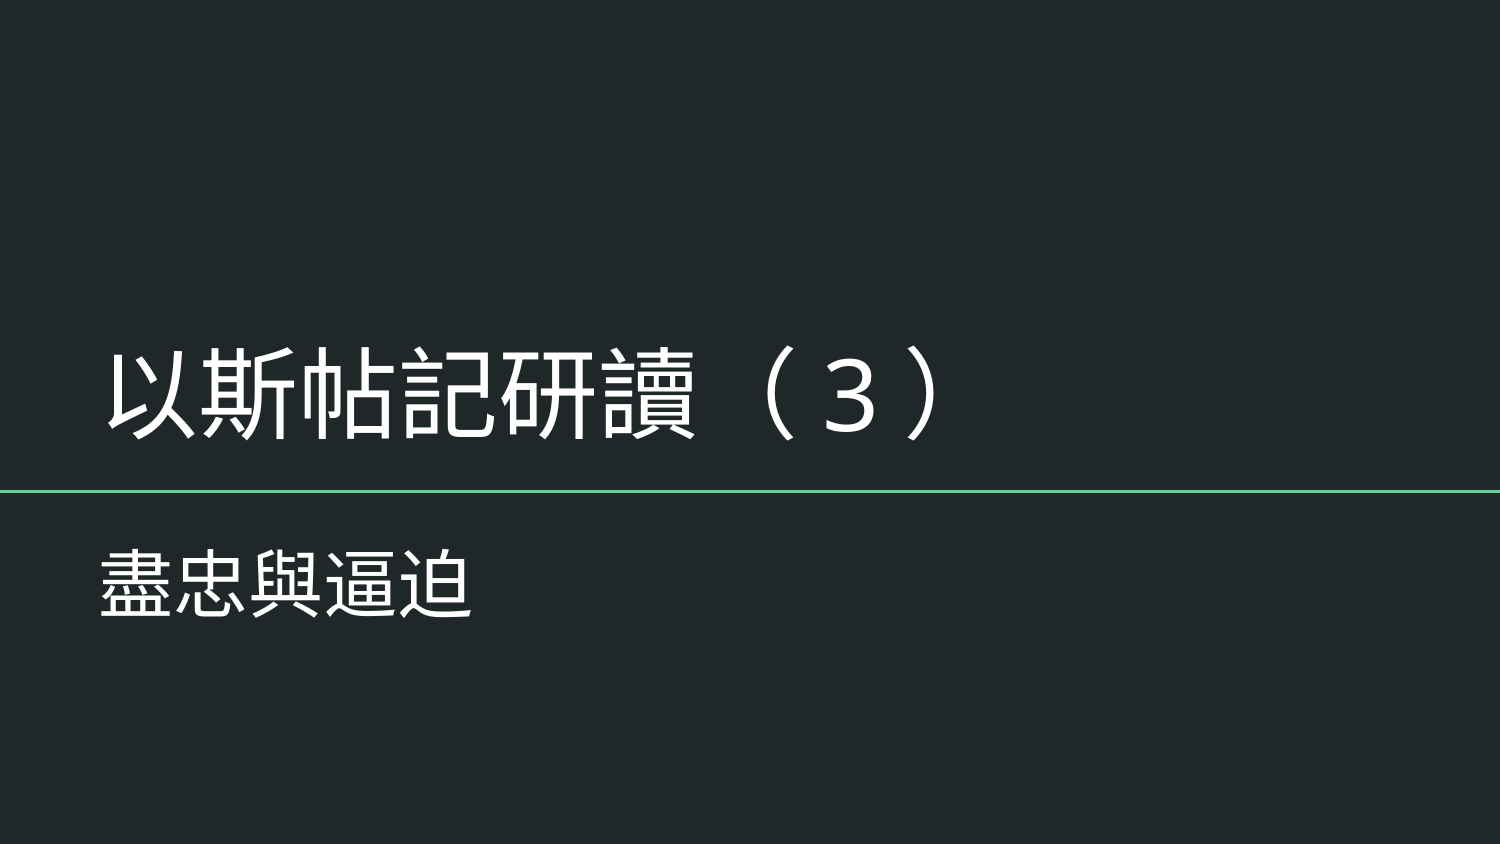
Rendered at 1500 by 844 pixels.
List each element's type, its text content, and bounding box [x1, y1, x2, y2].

title 以斯帖記研讀（3） [83, 206, 1417, 467]
subtitle 盡忠與逼迫 [83, 522, 1417, 626]
